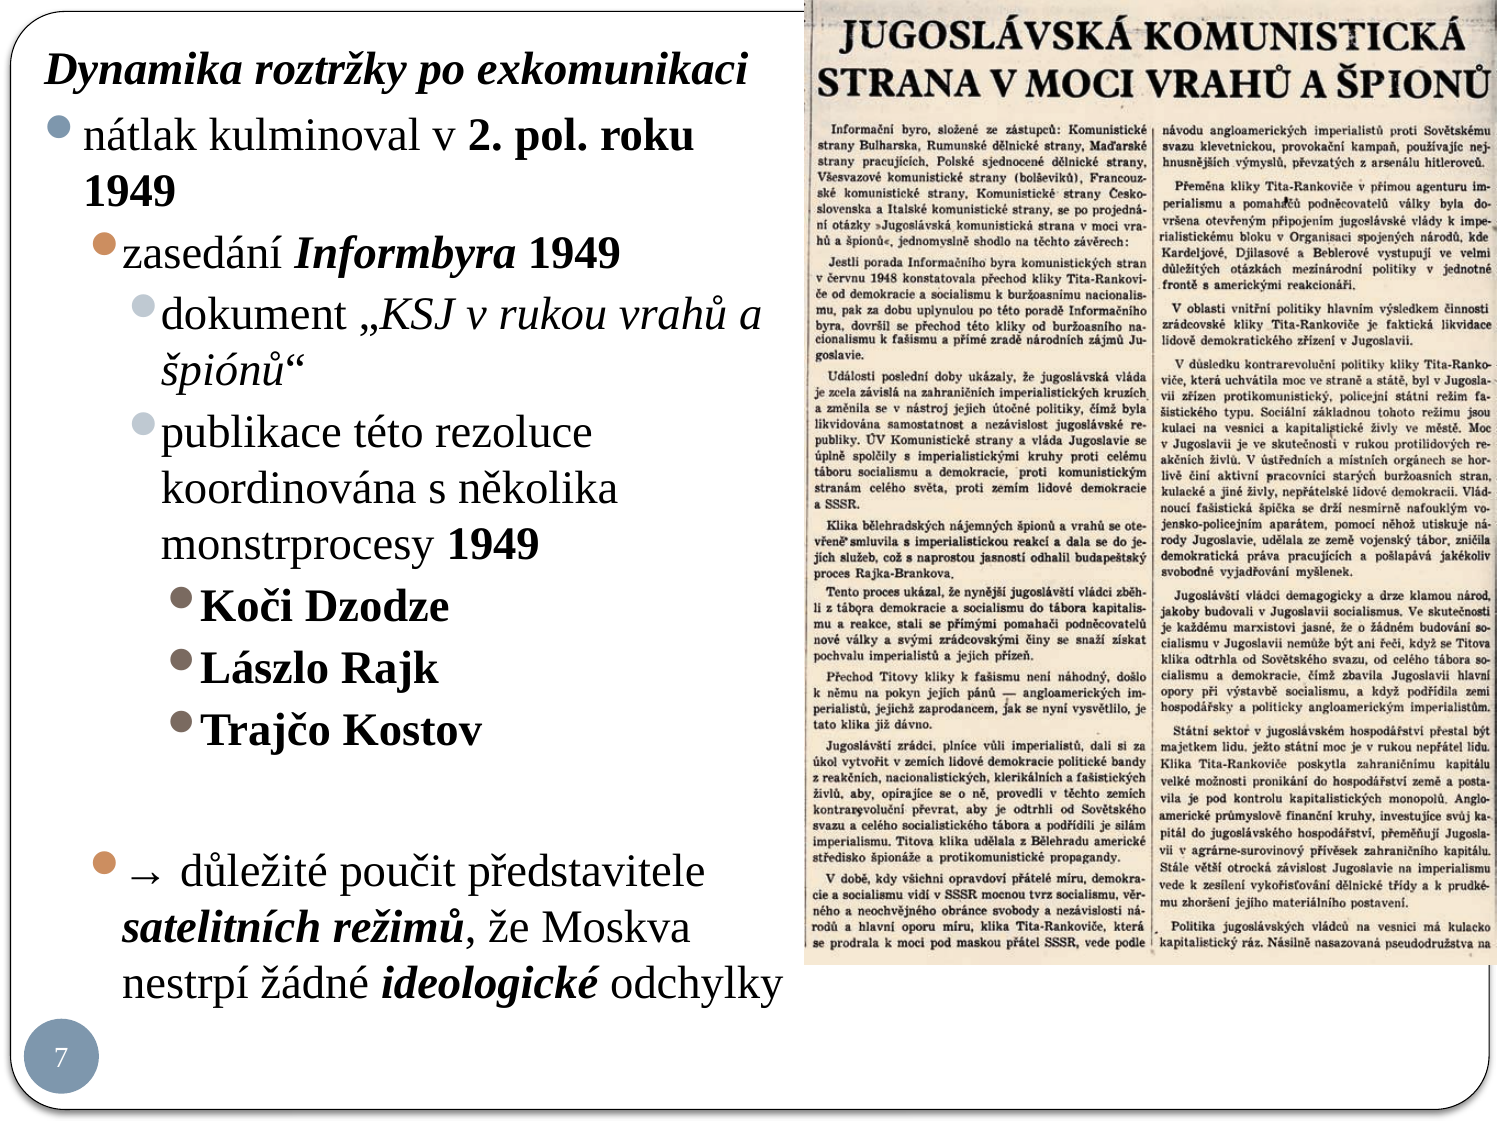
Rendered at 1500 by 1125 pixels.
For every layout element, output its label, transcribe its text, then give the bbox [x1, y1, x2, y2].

list Dynamika roztržky po exkomunikaci nátlak kulminoval v 2. pol. roku 1949 zasedání Informbyra 1949 dokument „KSJ v rukou vrahů a špiónů“ publikace této rezoluce koordinována s několika monstrprocesy 1949 Koči Dzodze Lászlo Rajk Trajčo Kostov → důležité poučit představitele satelitních režimů, že Moskva nestrpí žádné ideologické odchylky [29, 30, 805, 1083]
slide_number 7 [23, 1037, 29, 1076]
picture [804, 0, 1498, 965]
slide_number 7 [35, 1083, 88, 1094]
